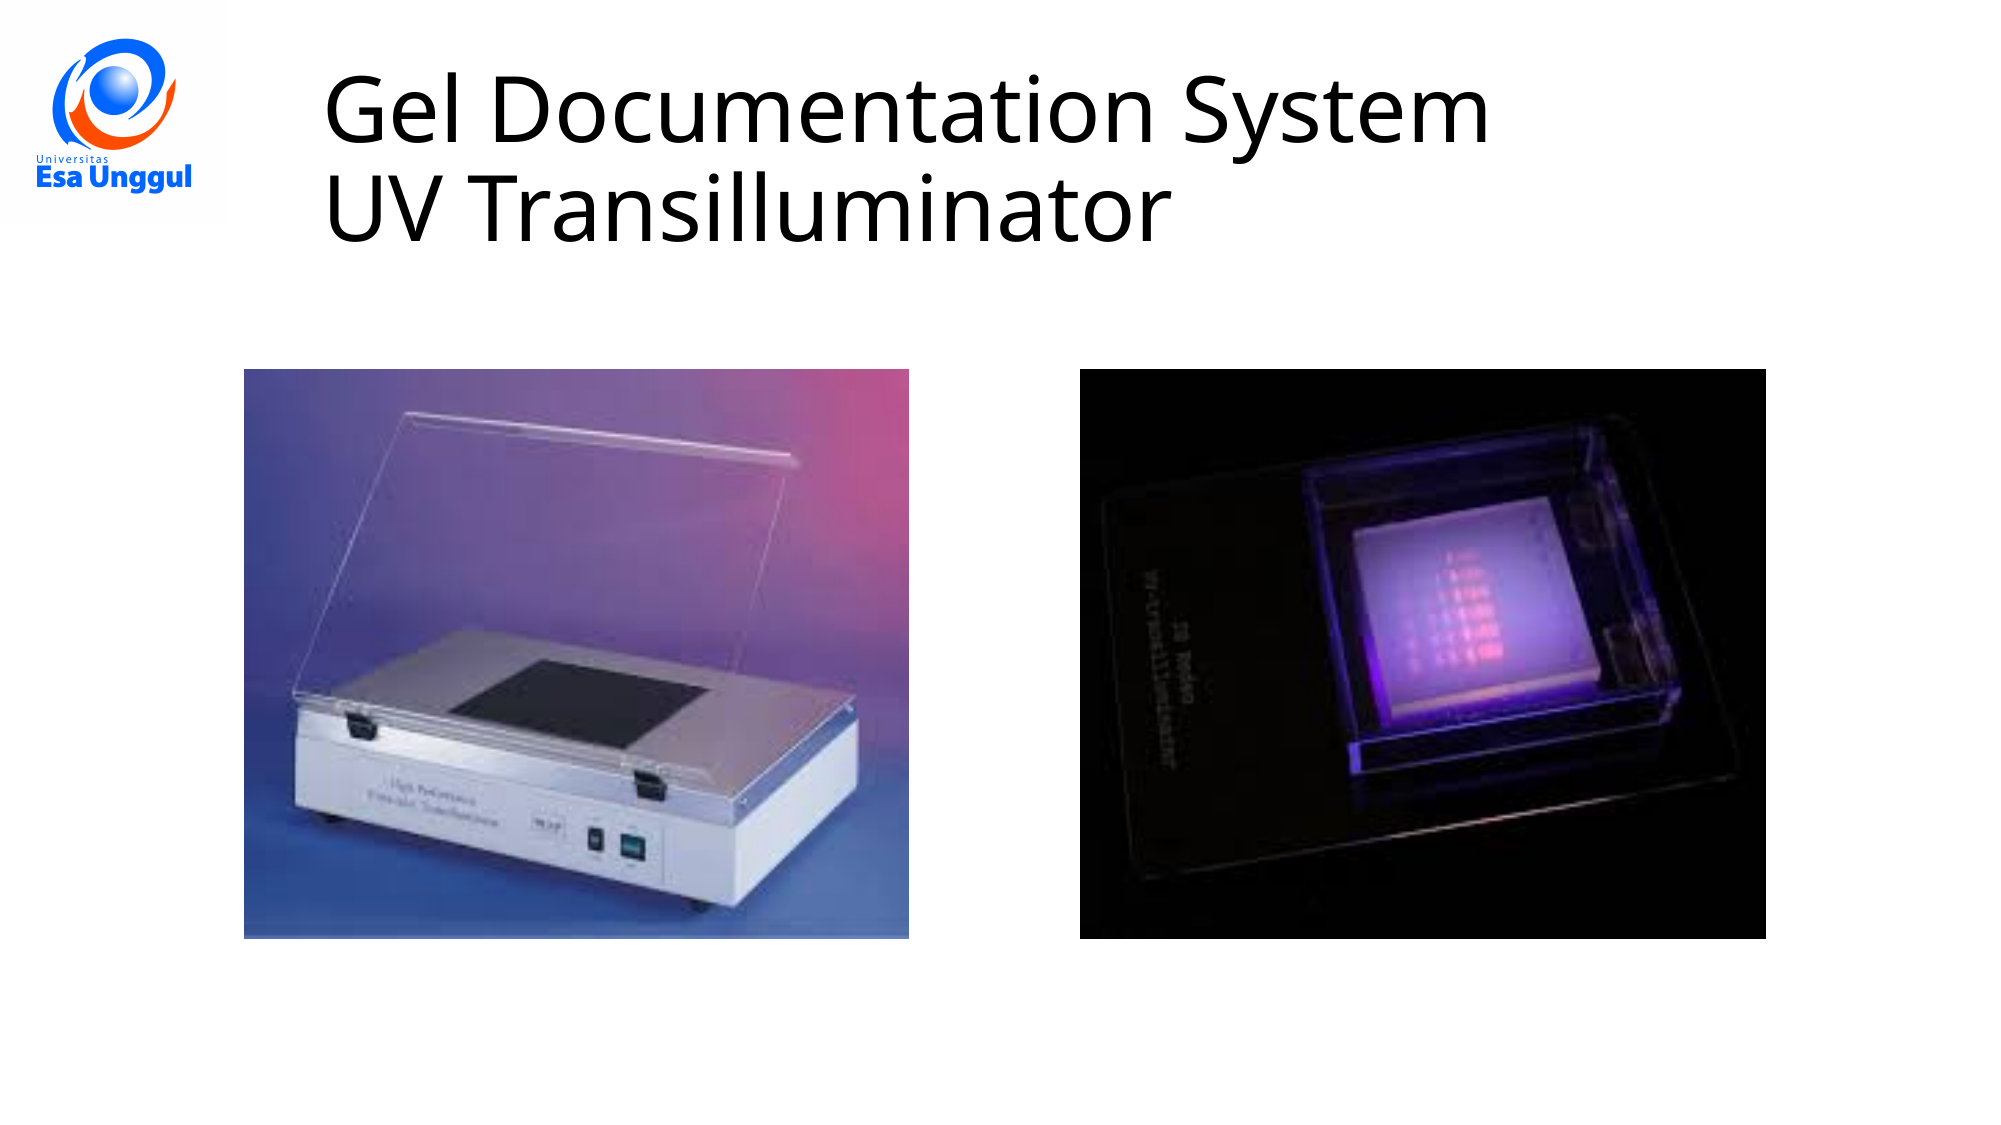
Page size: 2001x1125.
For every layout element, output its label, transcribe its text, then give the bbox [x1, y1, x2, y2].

title Gel Documentation System UV Transilluminator [307, 53, 2000, 271]
picture [1080, 369, 1766, 939]
picture [0, 0, 228, 229]
picture [244, 369, 909, 939]
